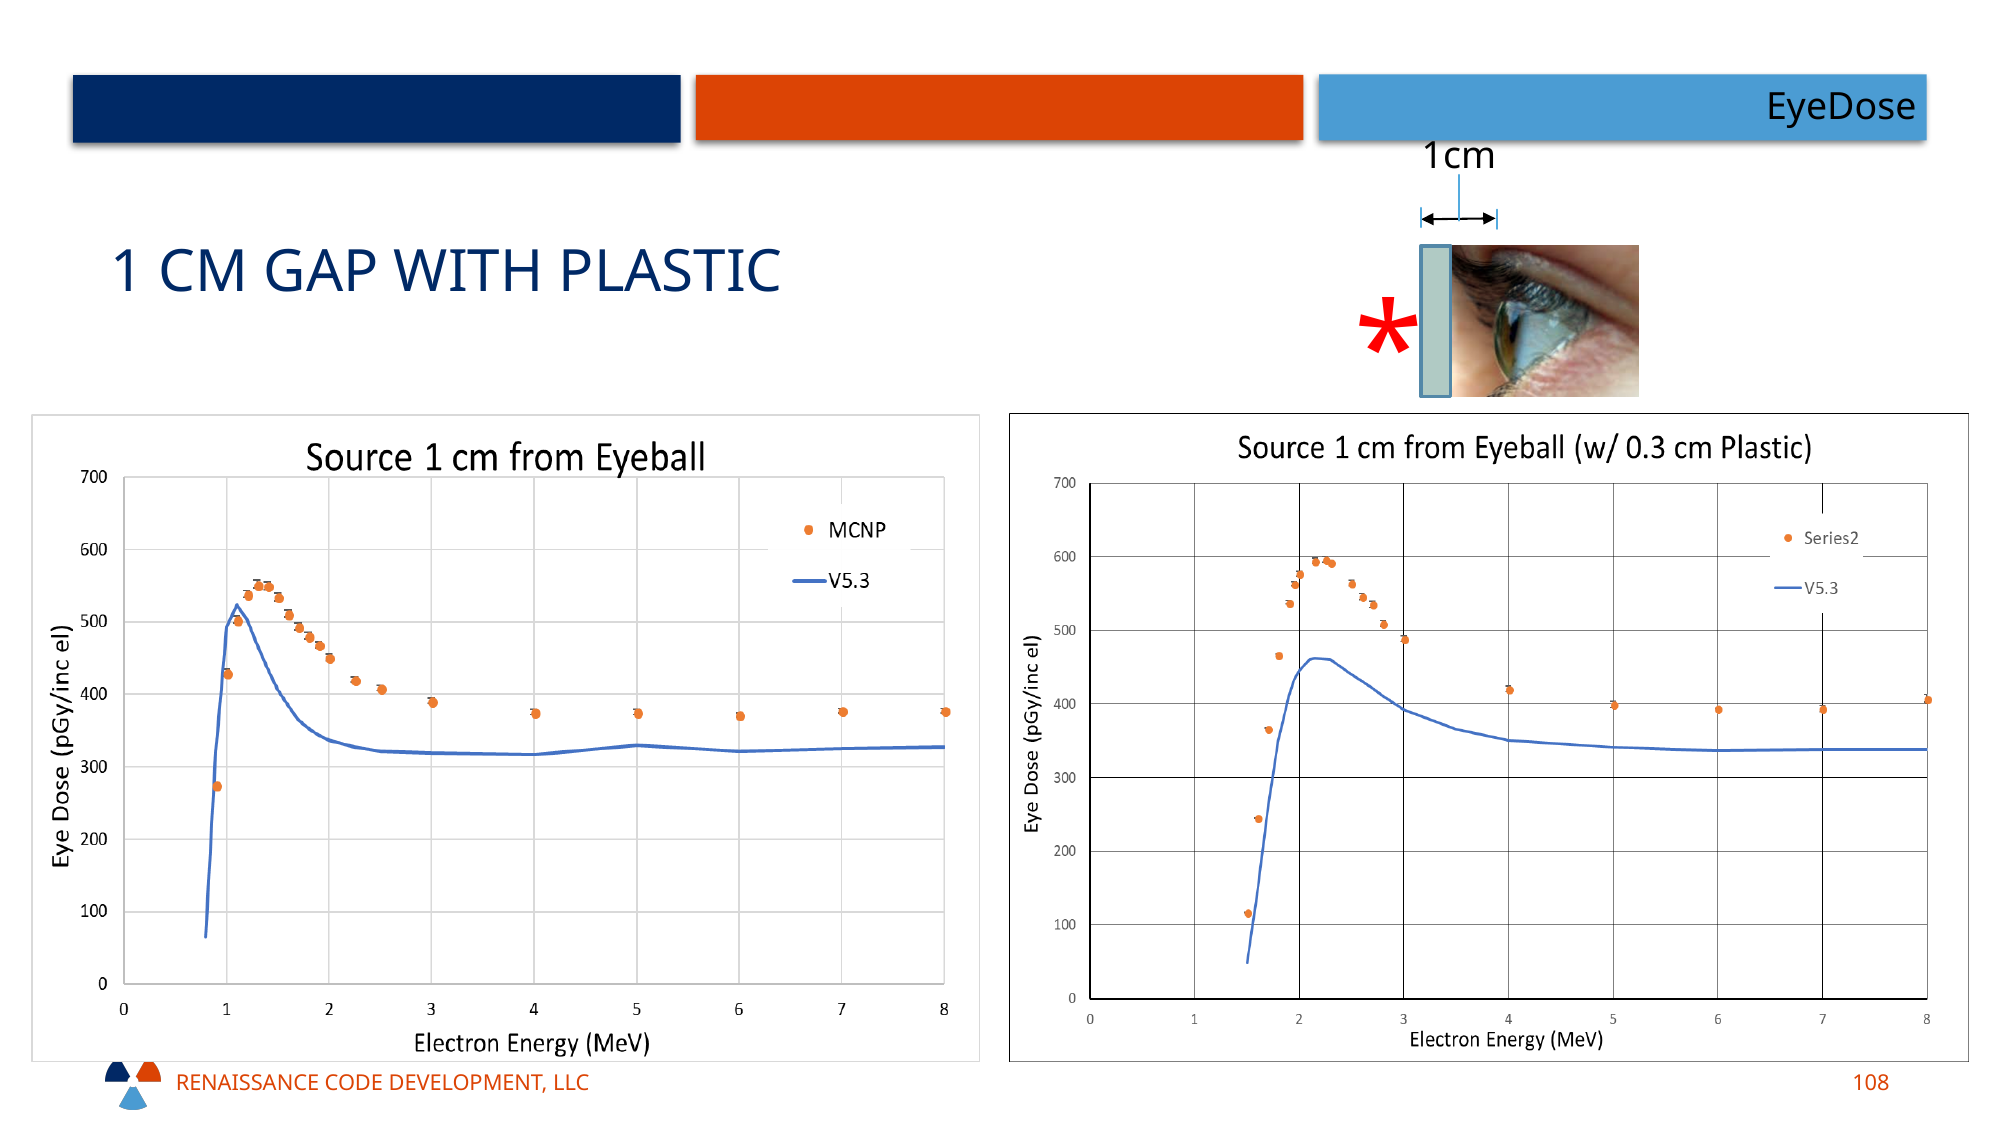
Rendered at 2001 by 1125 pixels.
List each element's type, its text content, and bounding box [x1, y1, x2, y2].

slide_number 108 [1732, 1071, 1905, 1114]
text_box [1339, 123, 1640, 411]
picture [1008, 413, 1970, 1062]
picture [30, 413, 980, 1110]
title 1 cm Gap with Plastic [95, 115, 1905, 311]
footer Renaissance code development, llc [160, 1053, 1231, 1114]
text_box EyeDose [1751, 74, 1932, 135]
